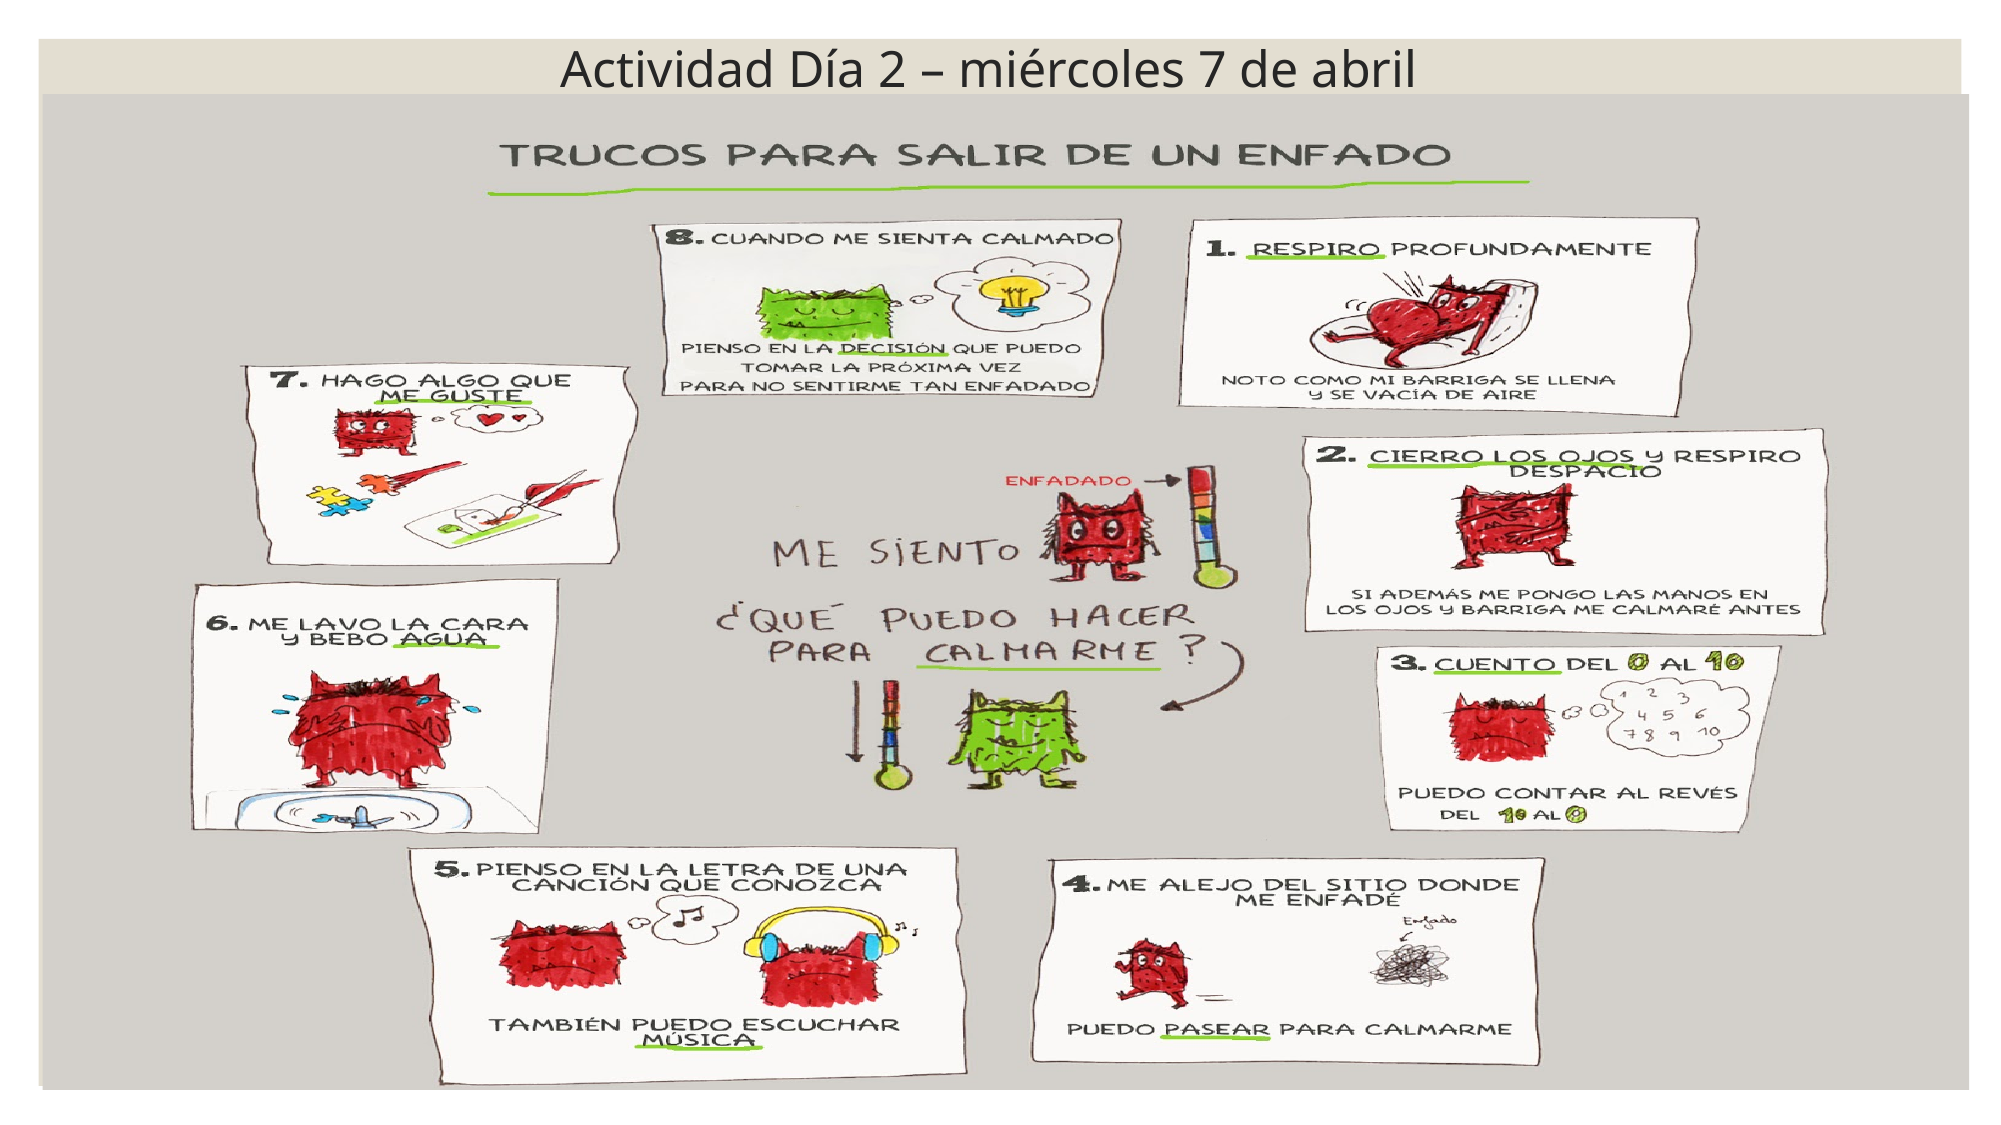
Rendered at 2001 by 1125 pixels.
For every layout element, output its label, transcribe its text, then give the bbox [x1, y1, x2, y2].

picture [42, 94, 1970, 1090]
title Actividad Día 2 – miércoles 7 de abril [545, 26, 1543, 89]
